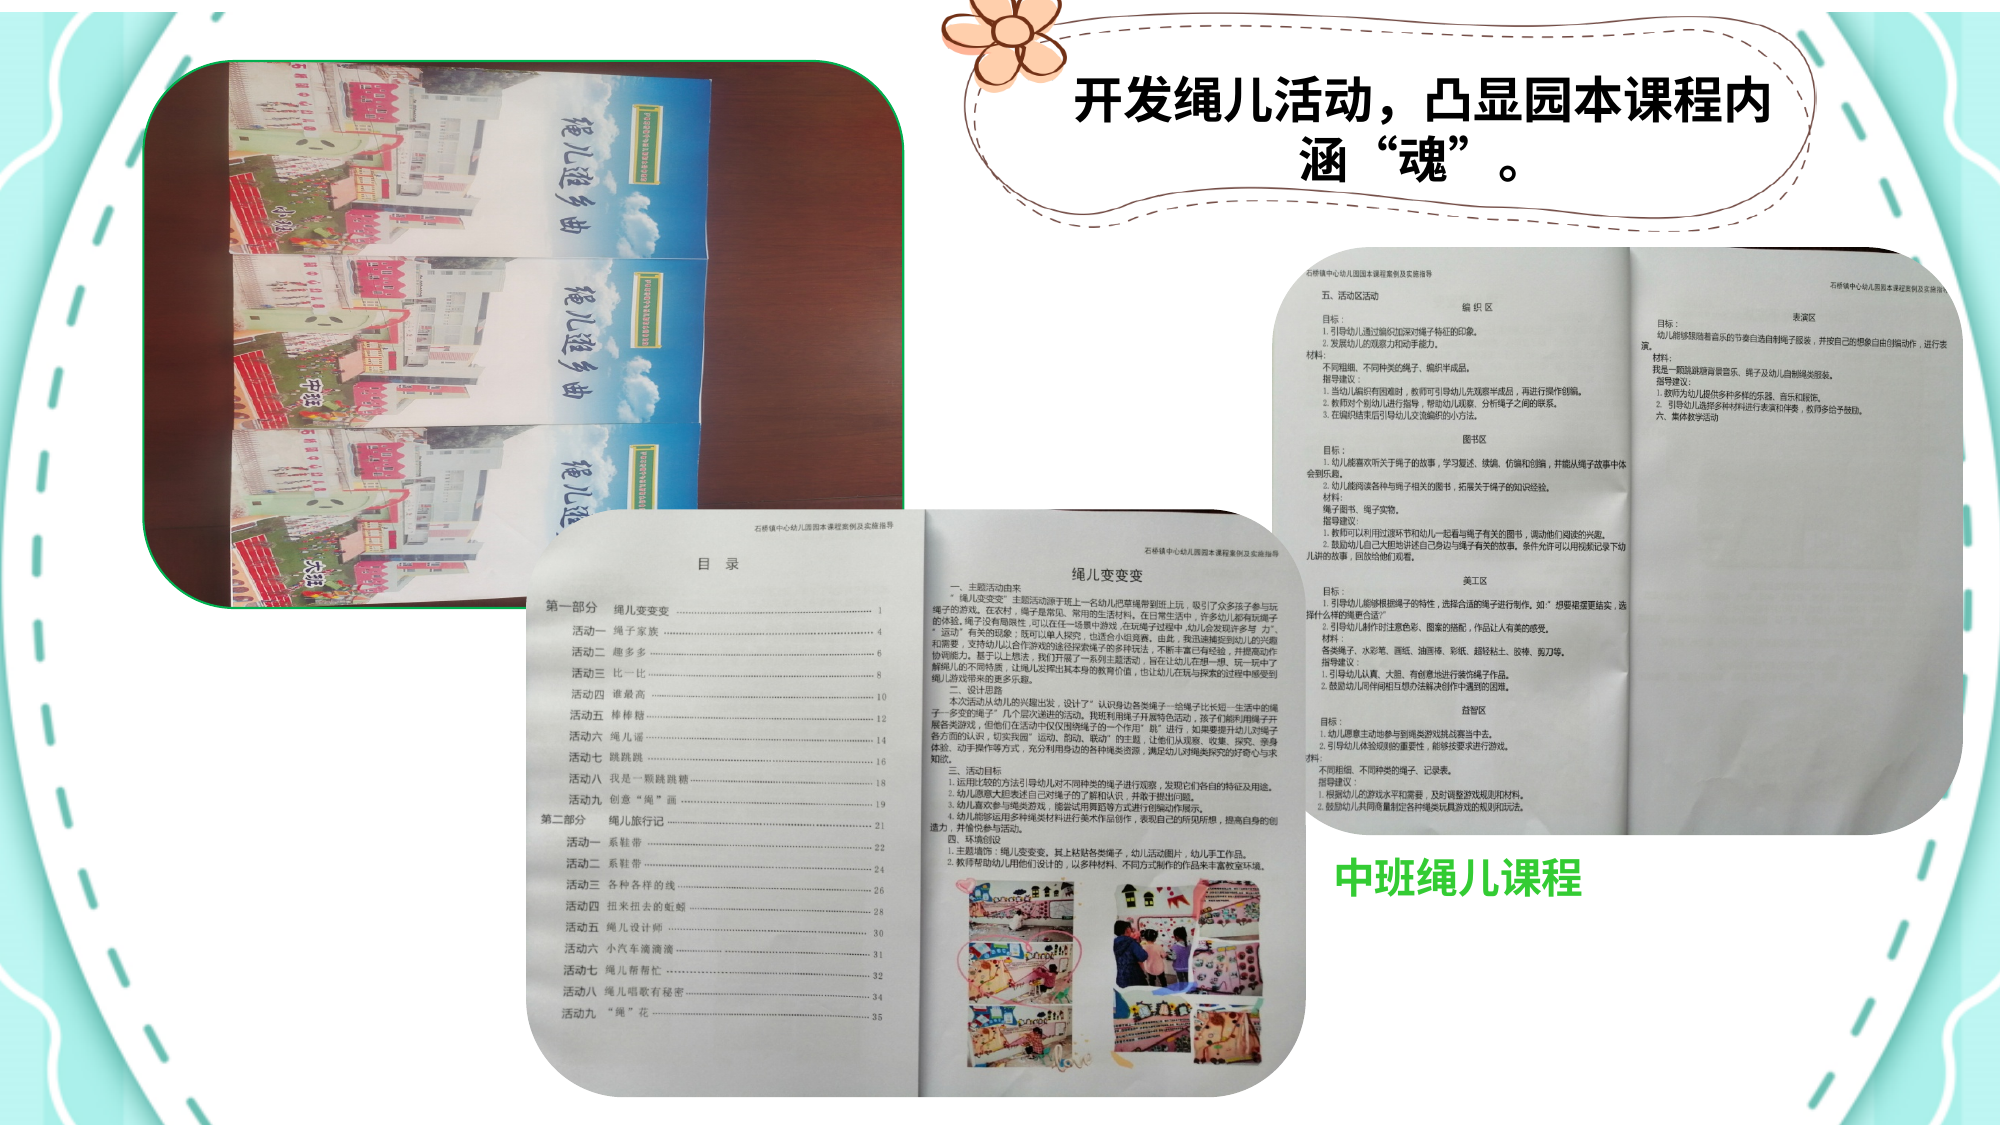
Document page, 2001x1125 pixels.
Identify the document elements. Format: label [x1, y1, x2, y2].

text_box [941, 0, 1816, 233]
picture [0, 0, 2000, 1125]
